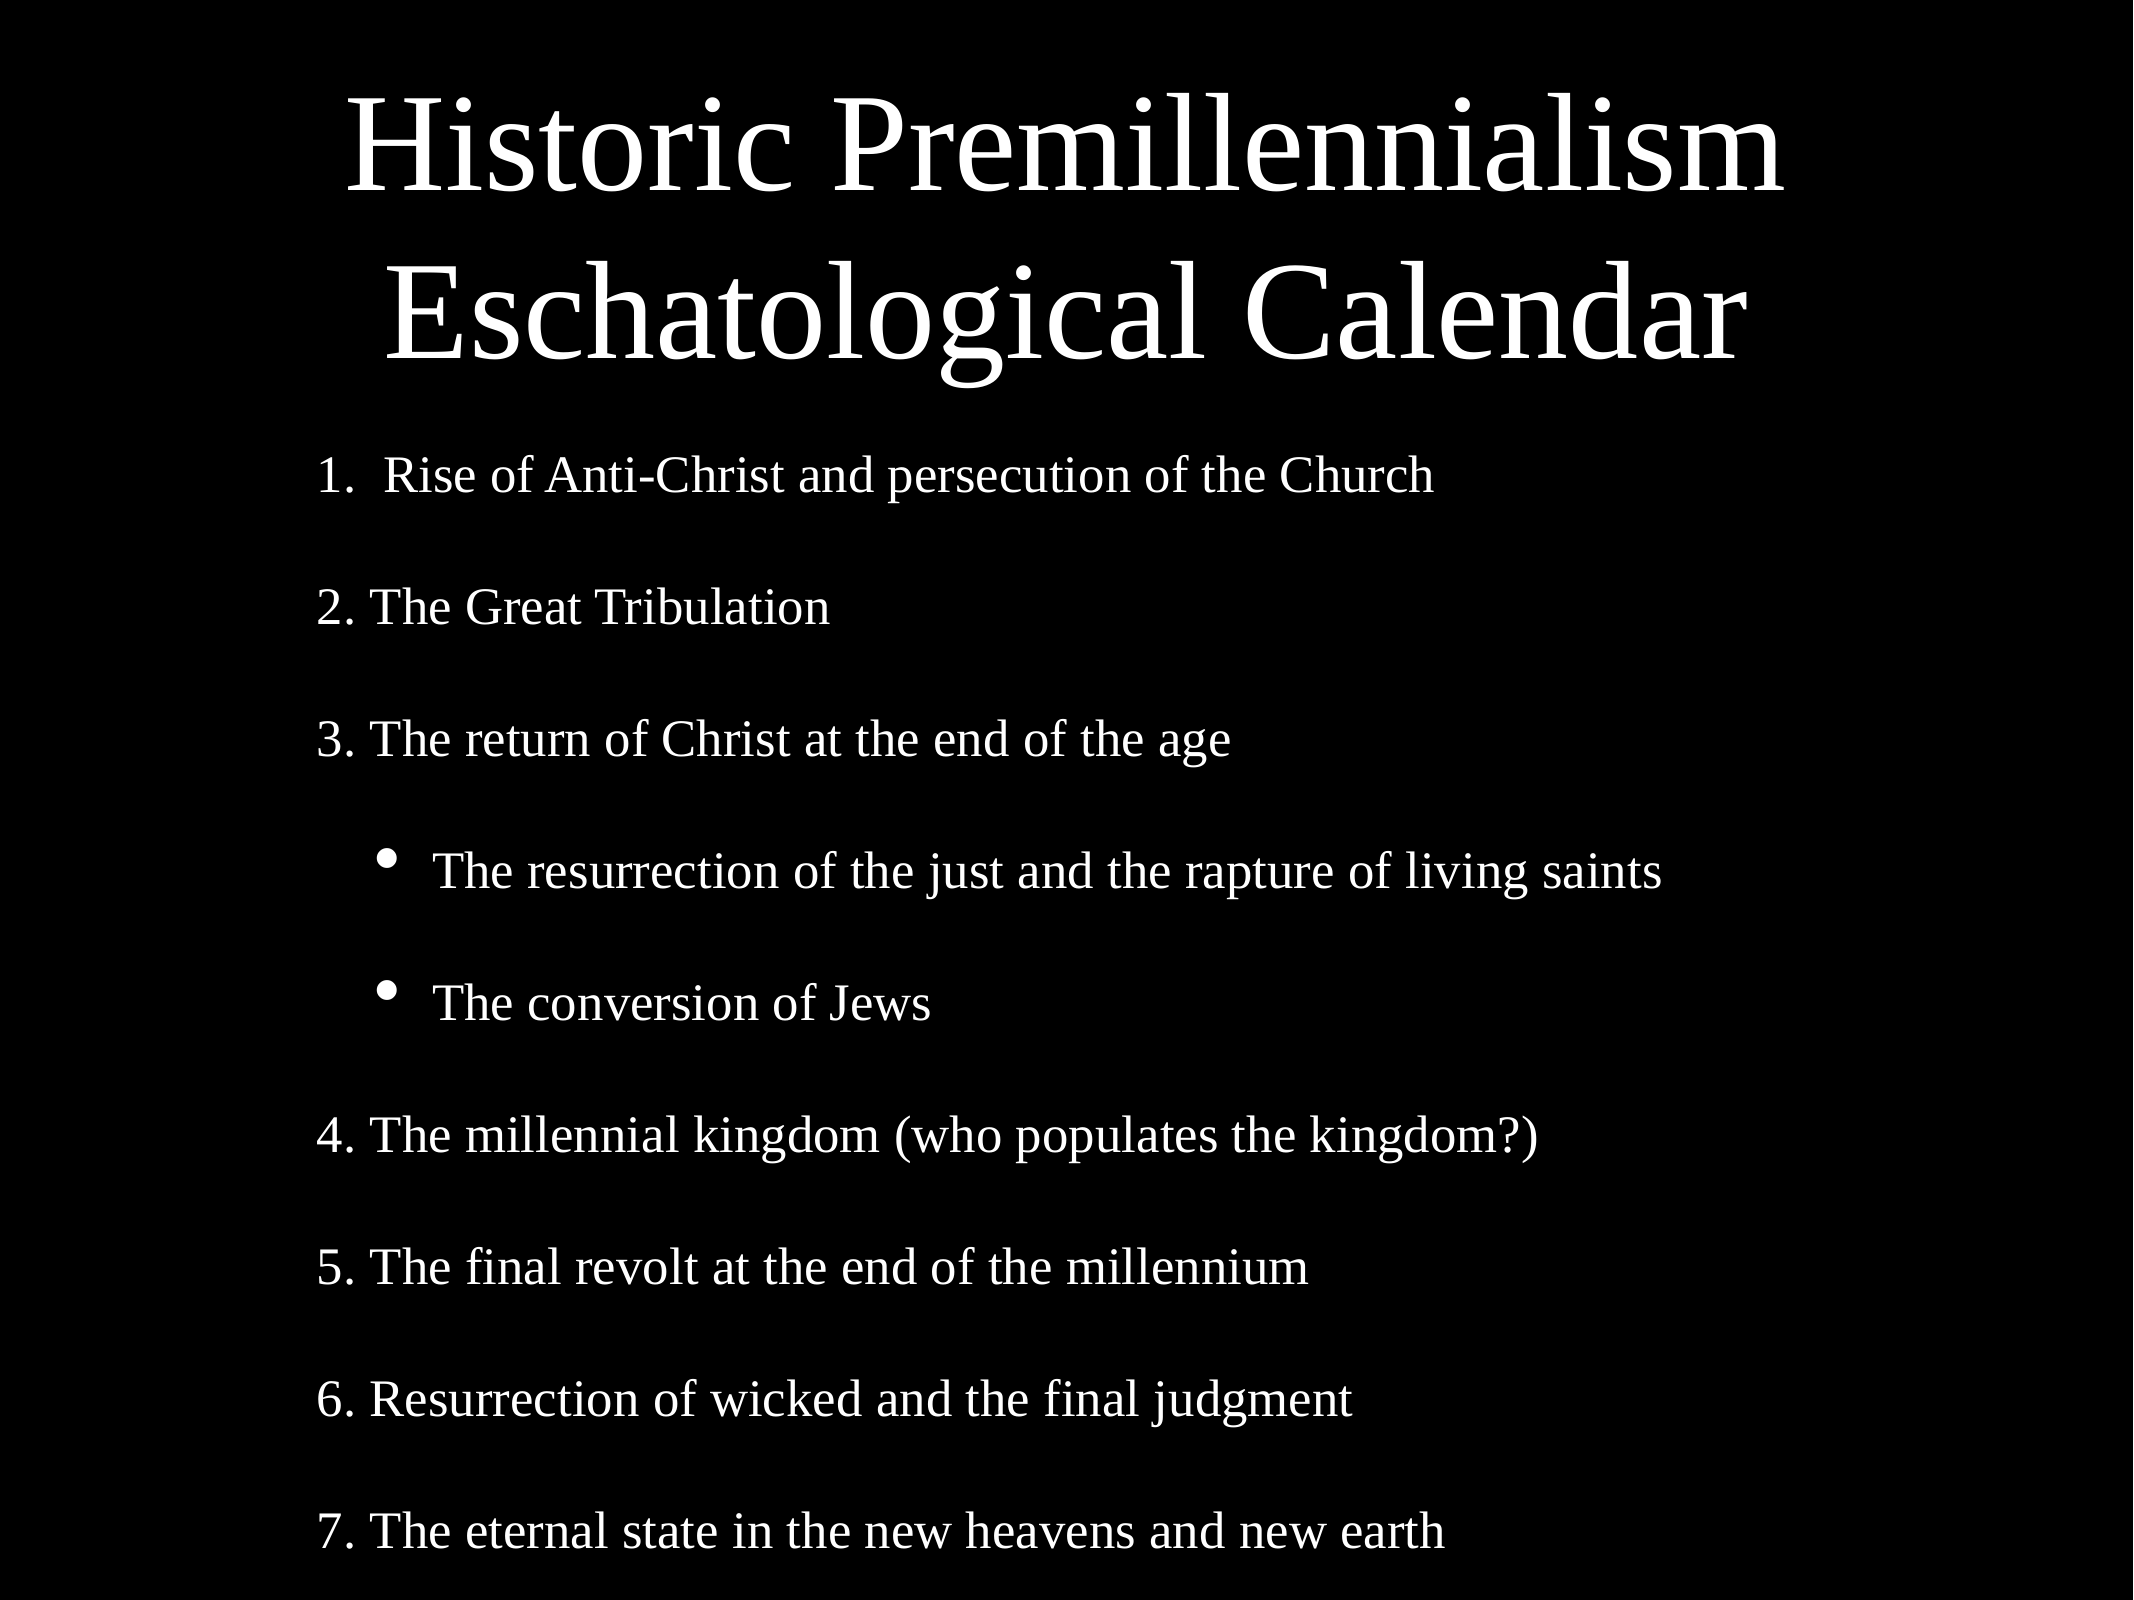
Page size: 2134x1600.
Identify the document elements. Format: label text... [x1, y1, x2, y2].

title Historic Premillennialism Eschatological Calendar [155, 41, 1978, 397]
list Rise of Anti-Christ and persecution of the Church The Great Tribulation The return of Christ at the end of the age The resurrection of the just and the rapture of living saints The conversion of Jews The millennial kingdom (who populates the kingdom?) The final revolt at the end of the millennium Resurrection of wicked and the final judgment The eternal state in the new heavens and new earth [308, 429, 1826, 1569]
